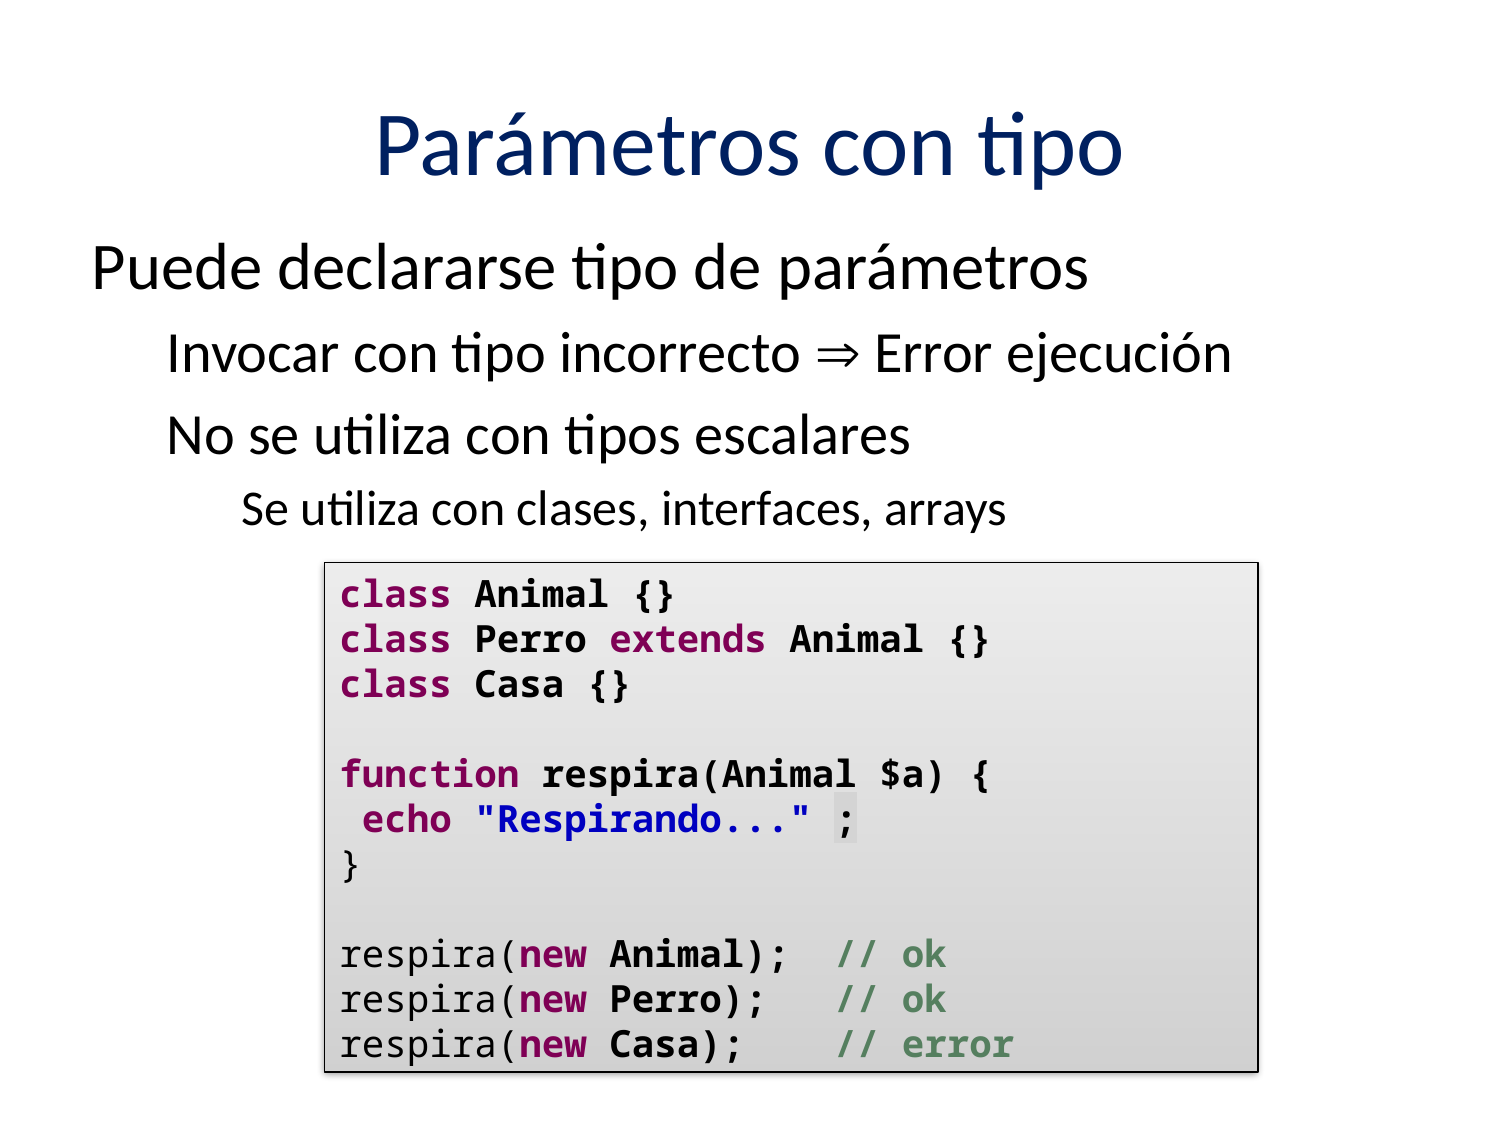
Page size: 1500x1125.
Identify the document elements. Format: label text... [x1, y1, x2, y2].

text_box class Animal {} class Perro extends Animal {} class Casa {} function respira(Animal $a) { echo "Respirando..." ; } respira(new Animal); // ok respira(new Perro); // ok respira(new Casa); // error [324, 562, 1259, 1073]
title Parámetros con tipo [75, 45, 1425, 233]
list Puede declararse tipo de parámetros Invocar con tipo incorrecto  Error ejecución No se utiliza con tipos escalares Se utiliza con clases, interfaces, arrays [76, 214, 1427, 958]
